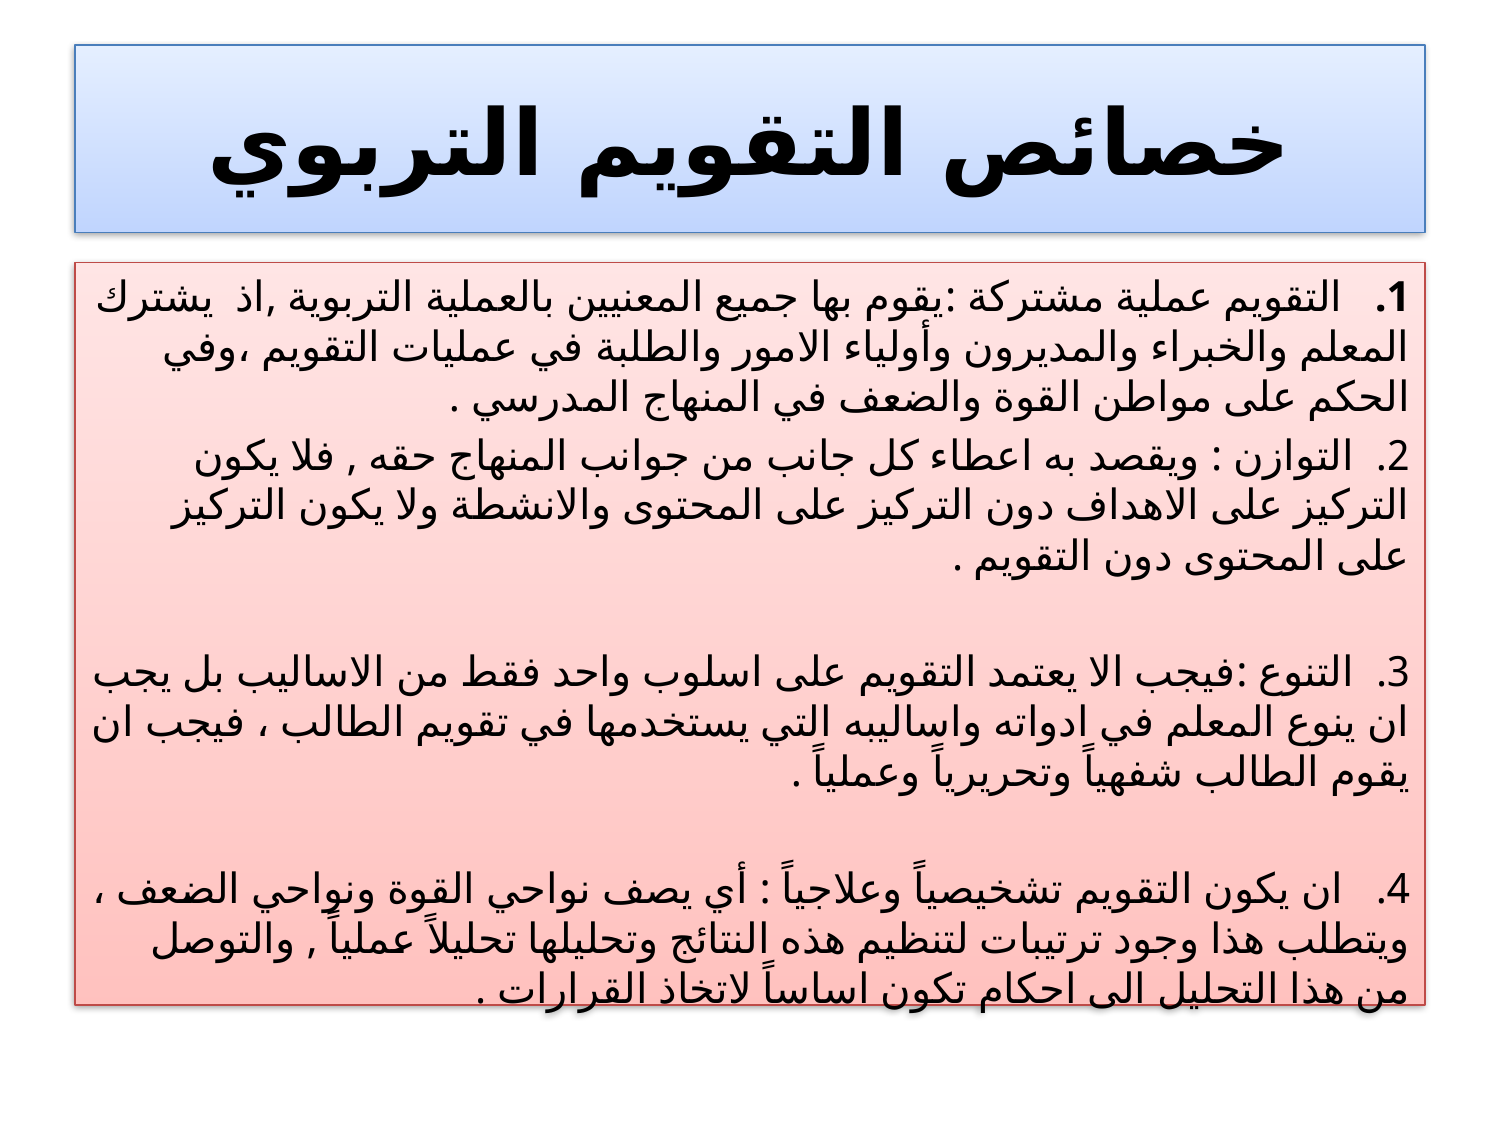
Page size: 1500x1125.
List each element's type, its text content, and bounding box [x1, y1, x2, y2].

list 1. التقويم عملية مشتركة :يقوم بها جميع المعنيين بالعملية التربوية ,اذ يشترك المعلم والخبراء والمديرون وأولياء الامور والطلبة في عمليات التقويم ،وفي الحكم على مواطن القوة والضعف في المنهاج المدرسي . 2. التوازن : ويقصد به اعطاء كل جانب من جوانب المنهاج حقه , فلا يكون التركيز على الاهداف دون التركيز على المحتوى والانشطة ولا يكون التركيز على المحتوى دون التقويم . 3. التنوع :فيجب الا يعتمد التقويم على اسلوب واحد فقط من الاساليب بل يجب ان ينوع المعلم في ادواته واساليبه التي يستخدمها في تقويم الطالب ، فيجب ان يقوم الطالب شفهياً وتحريرياً وعملياً . 4. ان يكون التقويم تشخيصياً وعلاجياً : أي يصف نواحي القوة ونواحي الضعف ، ويتطلب هذا وجود ترتيبات لتنظيم هذه النتائج وتحليلها تحليلاً عملياً , والتوصل من هذا التحليل الى احكام تكون اساساً لاتخاذ القرارات . [74, 262, 1426, 1006]
title خصائص التقويم التربوي [74, 44, 1426, 233]
